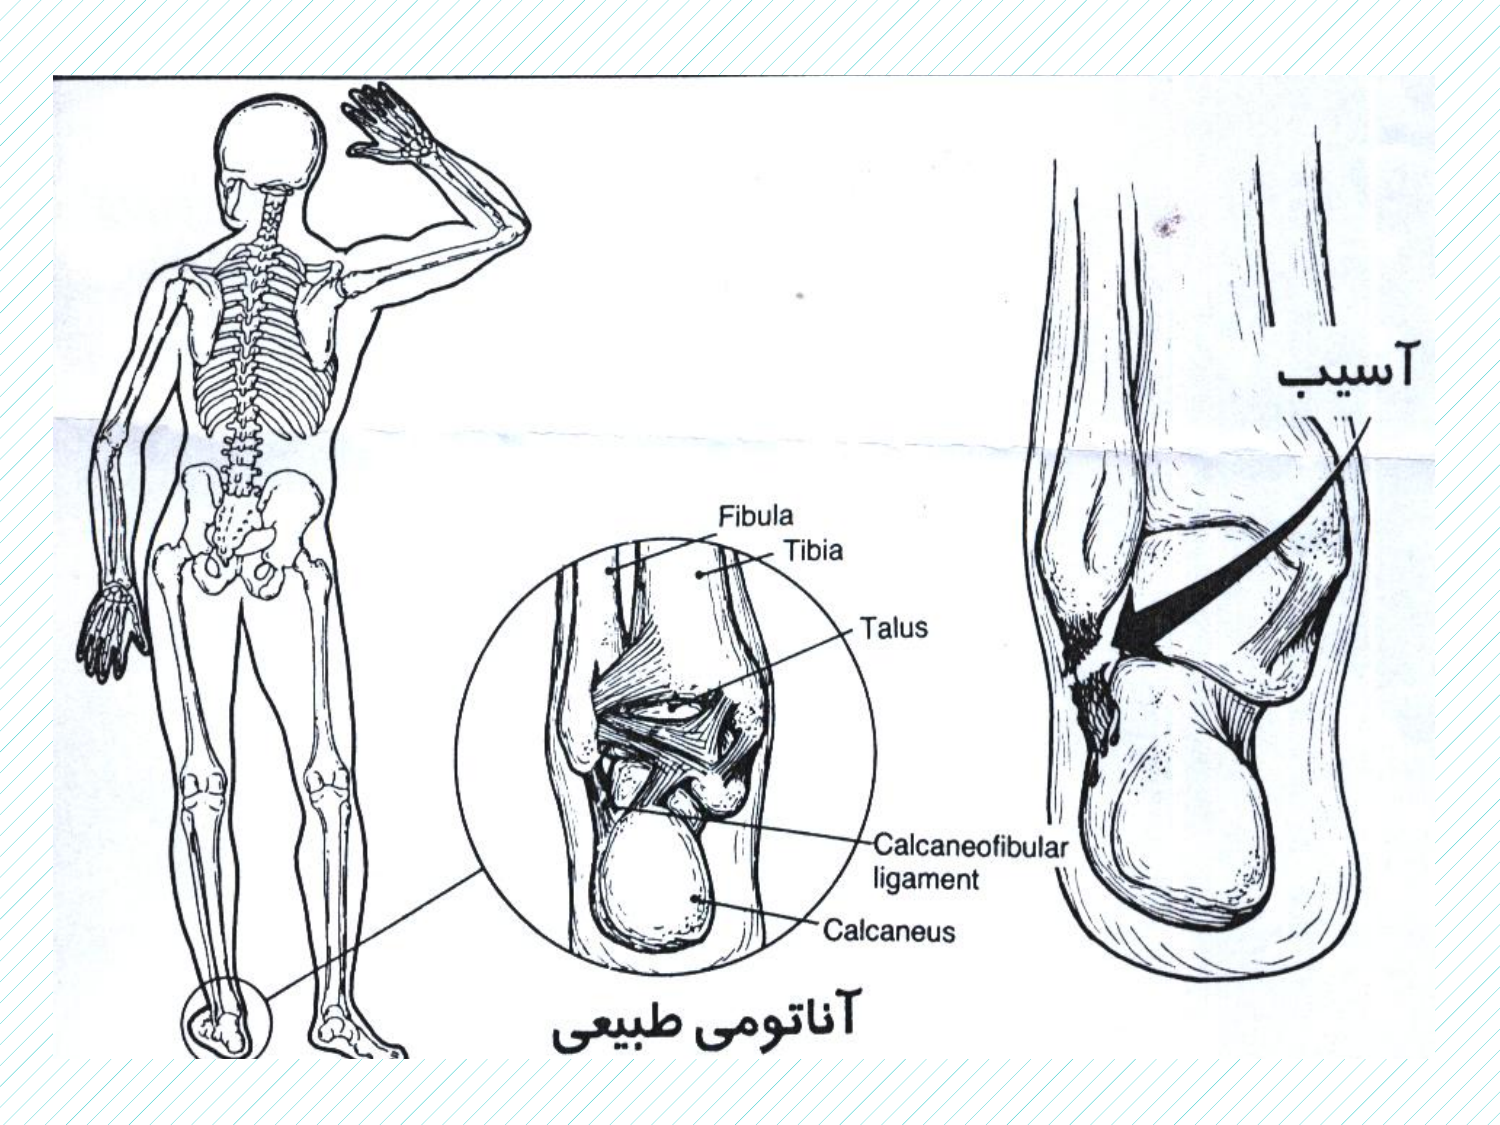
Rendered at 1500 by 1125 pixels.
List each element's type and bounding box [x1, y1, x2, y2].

list [52, 74, 1436, 1059]
